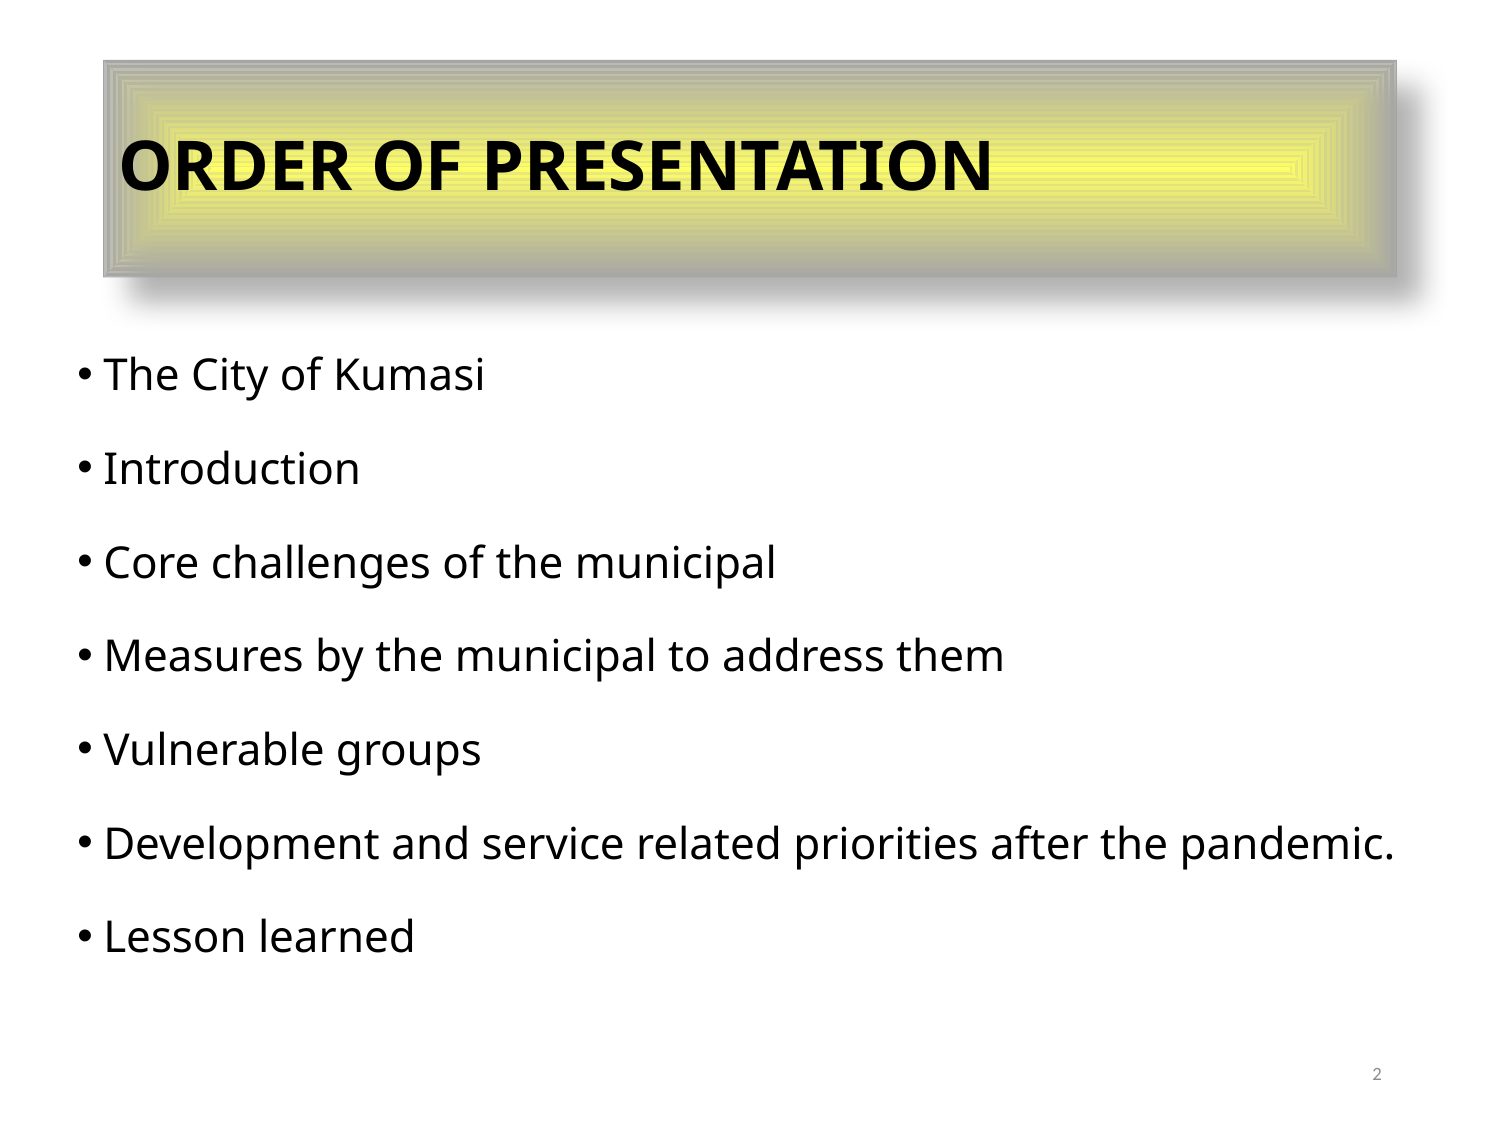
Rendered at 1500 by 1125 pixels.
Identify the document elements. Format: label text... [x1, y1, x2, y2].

slide_number 2 [1059, 1042, 1397, 1103]
title ORDER OF PRESENTATION [103, 59, 1397, 278]
list The City of Kumasi Introduction Core challenges of the municipal Measures by the municipal to address them Vulnerable groups Development and service related priorities after the pandemic. Lesson learned [62, 312, 1413, 1055]
